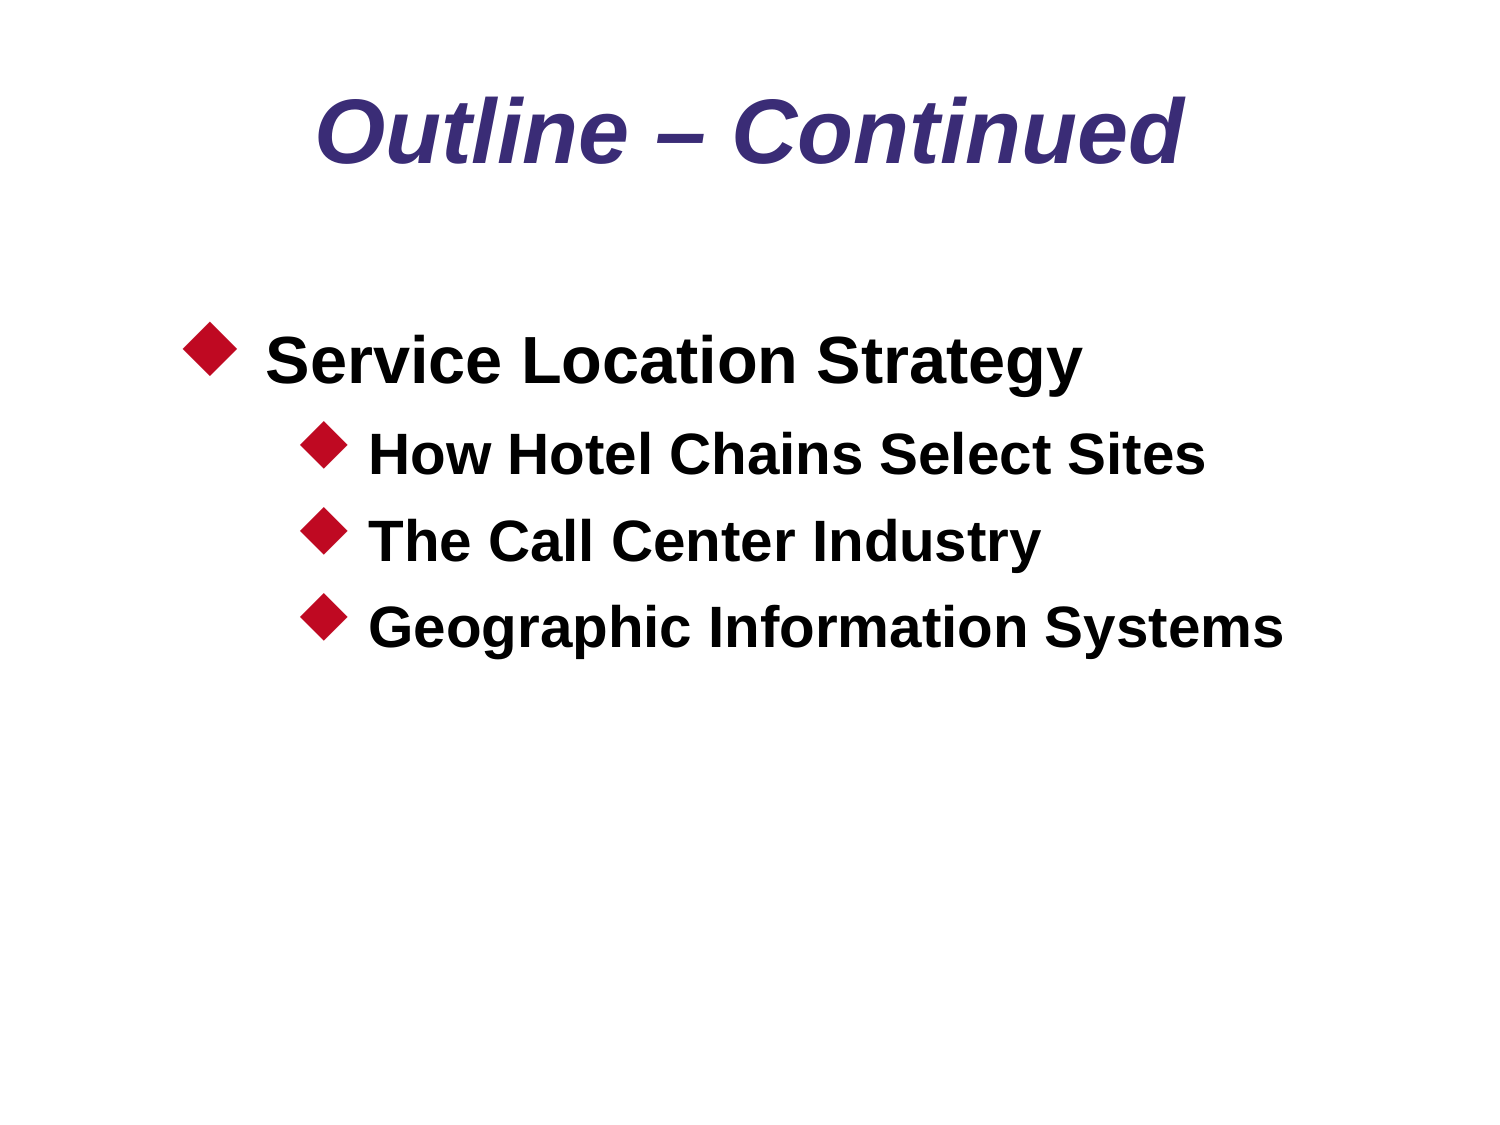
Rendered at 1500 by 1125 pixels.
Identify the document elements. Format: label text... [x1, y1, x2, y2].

text_box Service Location Strategy How Hotel Chains Select Sites The Call Center Industry Geographic Information Systems [162, 318, 1337, 668]
title Outline – Continued [112, 71, 1388, 197]
